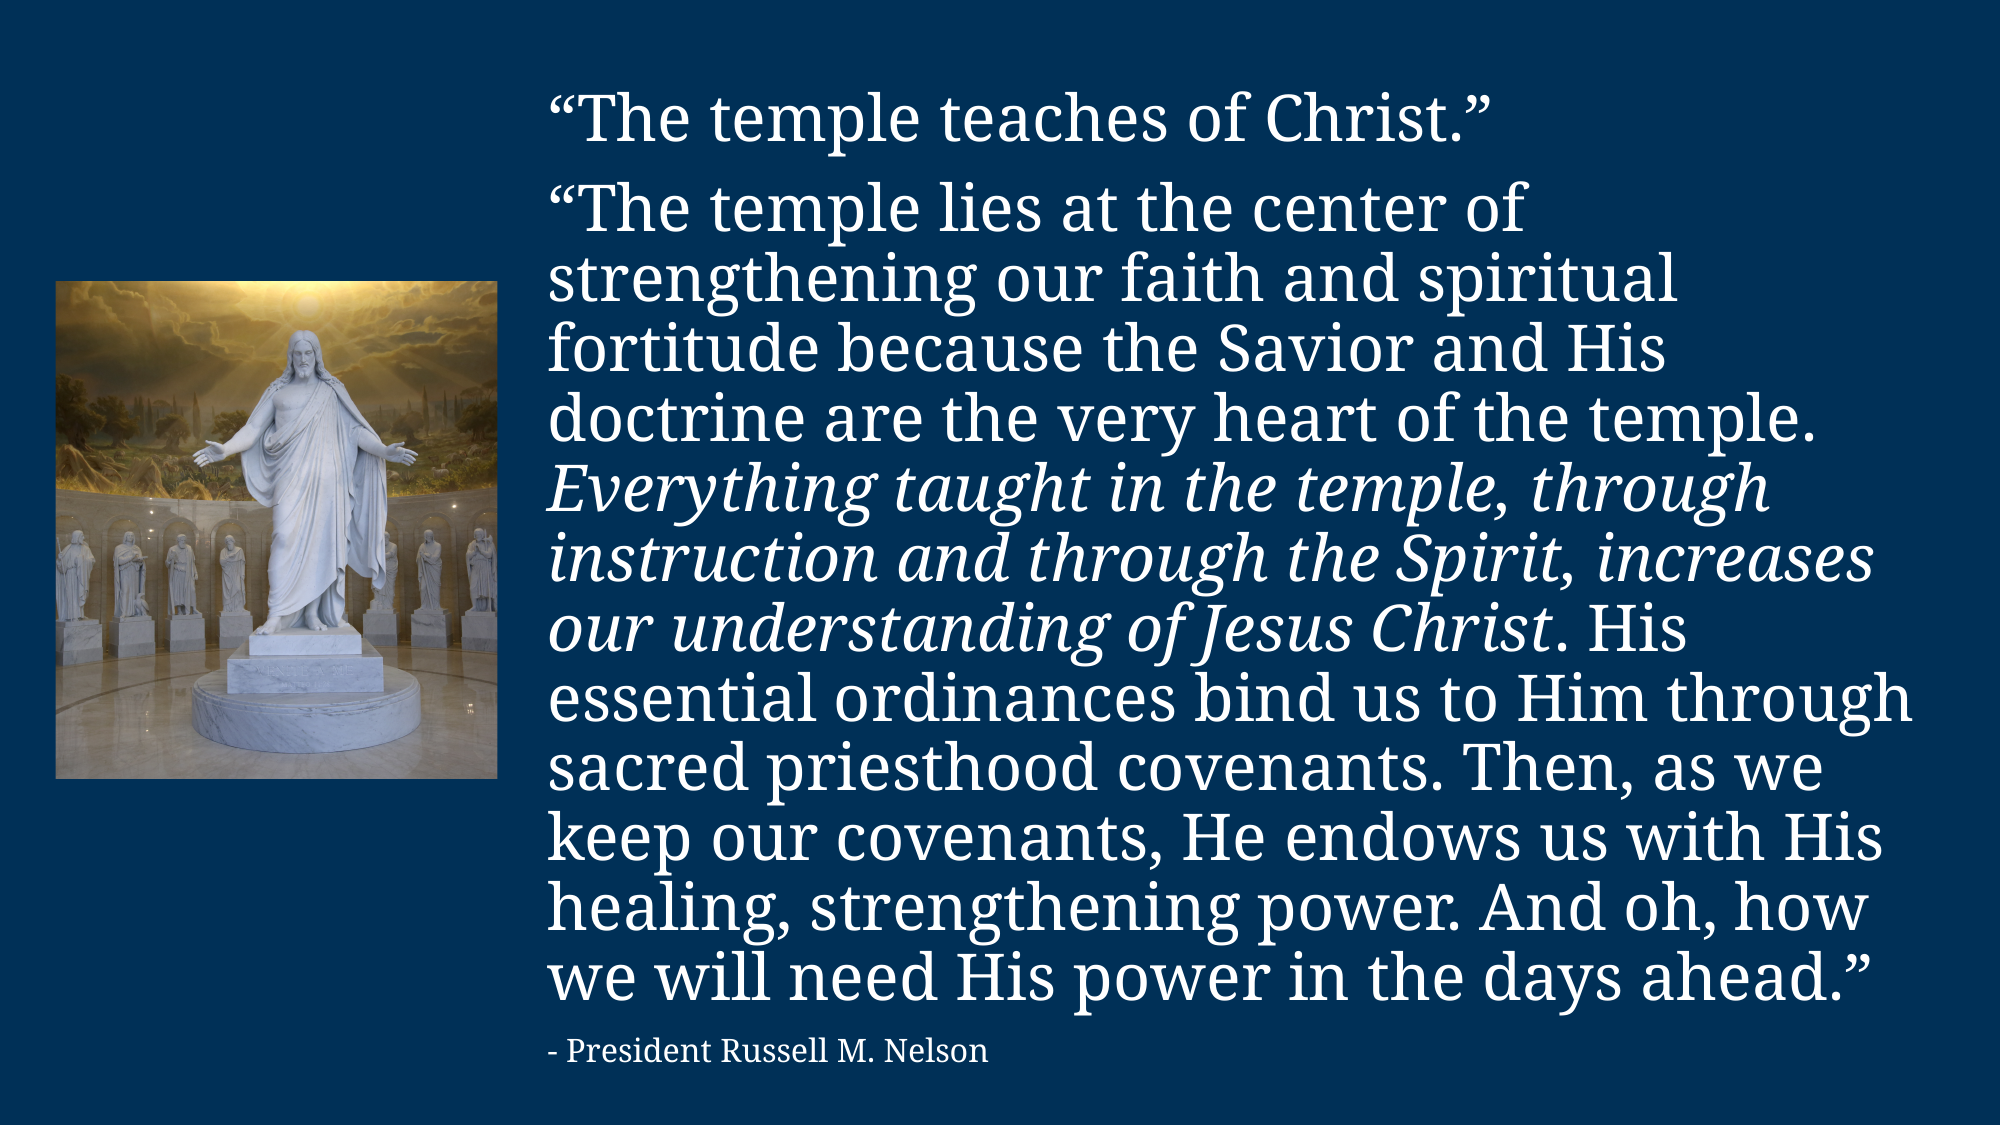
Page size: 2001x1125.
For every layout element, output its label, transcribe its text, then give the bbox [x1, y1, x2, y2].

list “The temple teaches of Christ.” “The temple lies at the center of strengthening our faith and spiritual fortitude because the Savior and His doctrine are the very heart of the temple. Everything taught in the temple, through instruction and through the Spirit, increases our understanding of Jesus Christ. His essential ordinances bind us to Him through sacred priesthood covenants. Then, as we keep our covenants, He endows us with His healing, strengthening power. And oh, how we will need His power in the days ahead.” - President Russell M. Nelson [531, 78, 1945, 1097]
picture [55, 281, 498, 779]
